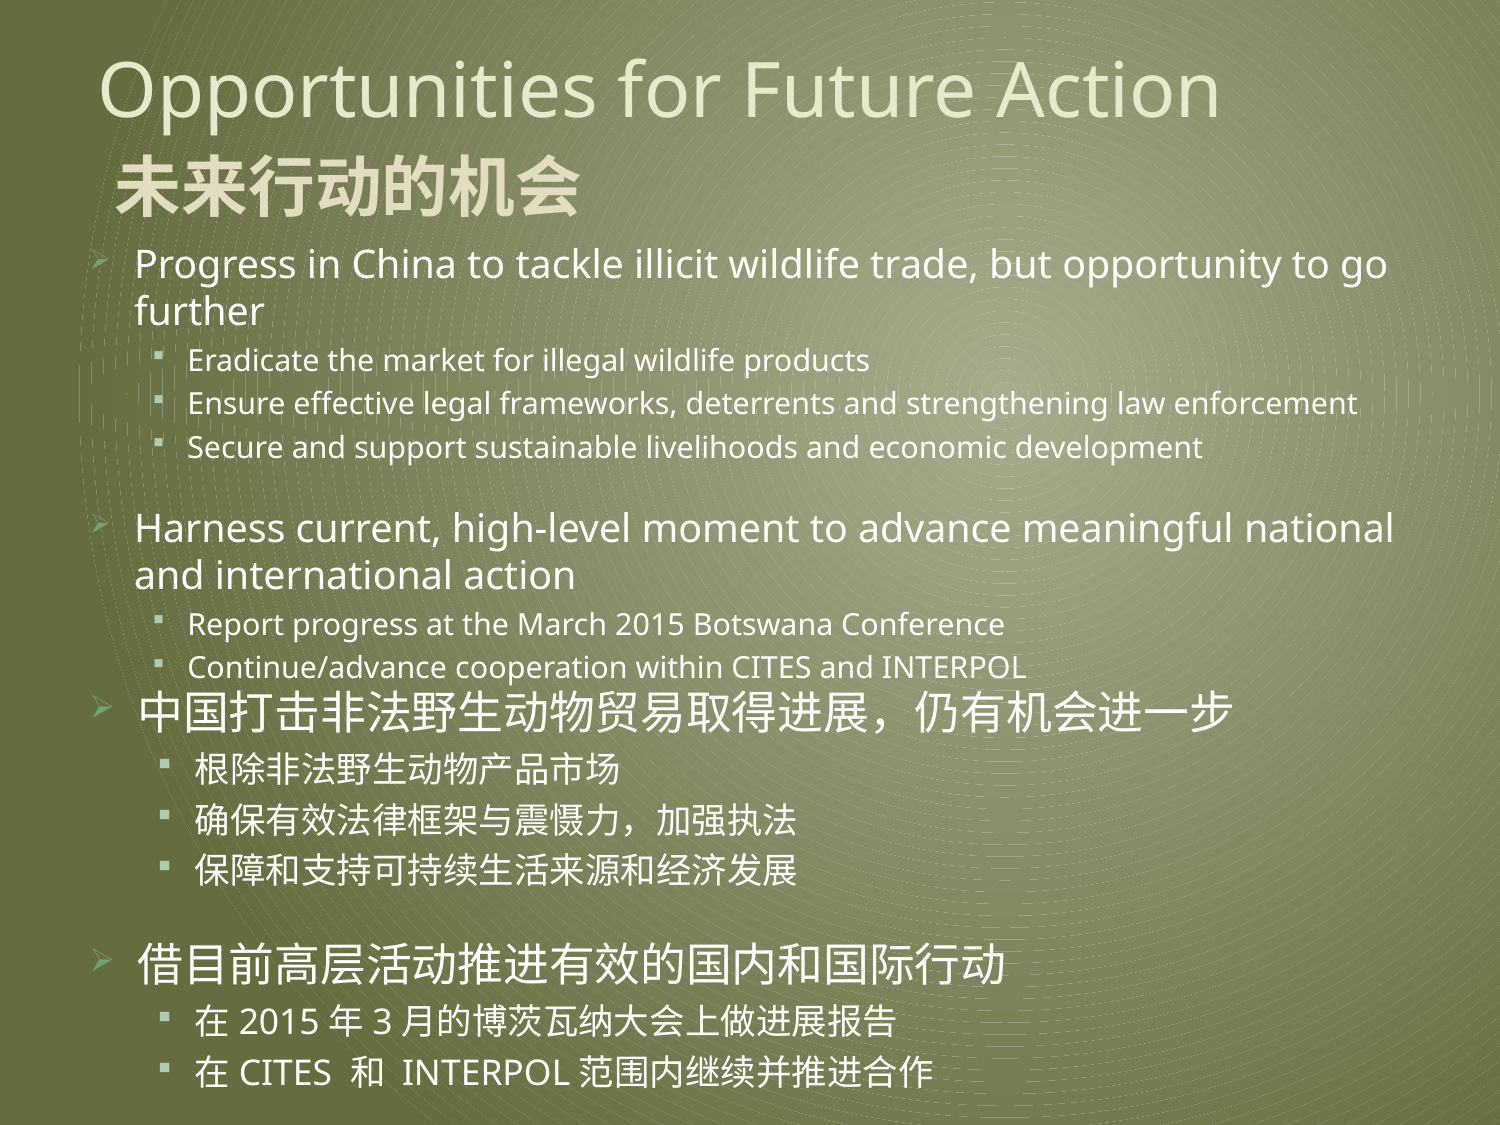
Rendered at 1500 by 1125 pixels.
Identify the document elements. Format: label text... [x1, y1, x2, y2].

text_box 未来行动的机会 [100, 137, 1199, 232]
title Opportunities for Future Action [75, 30, 1425, 159]
text_box 中国打击非法野生动物贸易取得进展，仍有机会进一步 根除非法野生动物产品市场 确保有效法律框架与震慑力，加强执法 保障和支持可持续生活来源和经济发展 借目前高层活动推进有效的国内和国际行动 在2015年3月的博茨瓦纳大会上做进展报告 在CITES 和 INTERPOL范围内继续并推进合作 [74, 676, 1425, 1125]
list Progress in China to tackle illicit wildlife trade, but opportunity to go further Eradicate the market for illegal wildlife products Ensure effective legal frameworks, deterrents and strengthening law enforcement Secure and support sustainable livelihoods and economic development Harness current, high-level moment to advance meaningful national and international action Report progress at the March 2015 Botswana Conference Continue/advance cooperation within CITES and INTERPOL [75, 231, 1425, 676]
